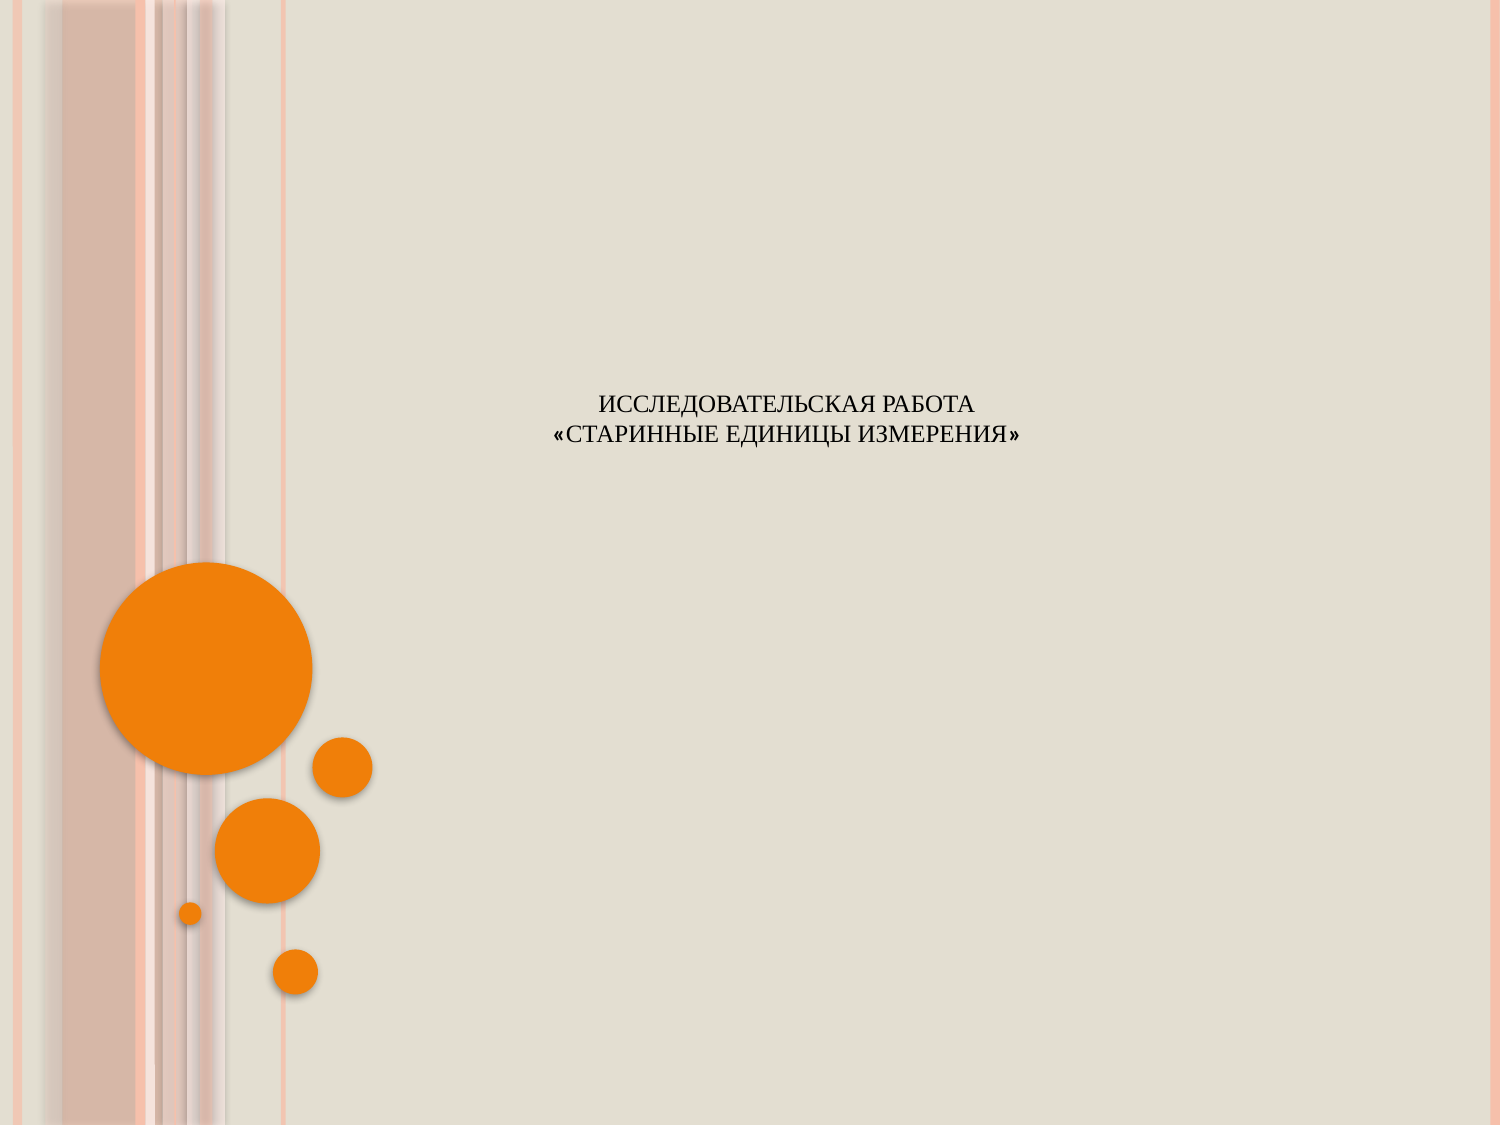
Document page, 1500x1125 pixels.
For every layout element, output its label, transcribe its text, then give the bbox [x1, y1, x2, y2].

text_box ИССЛЕДОВАТЕЛЬСКАЯ РАБОТА «СТАРИННЫЕ ЕДИНИЦЫ ИЗМЕРЕНИЯ» [0, 110, 1500, 785]
